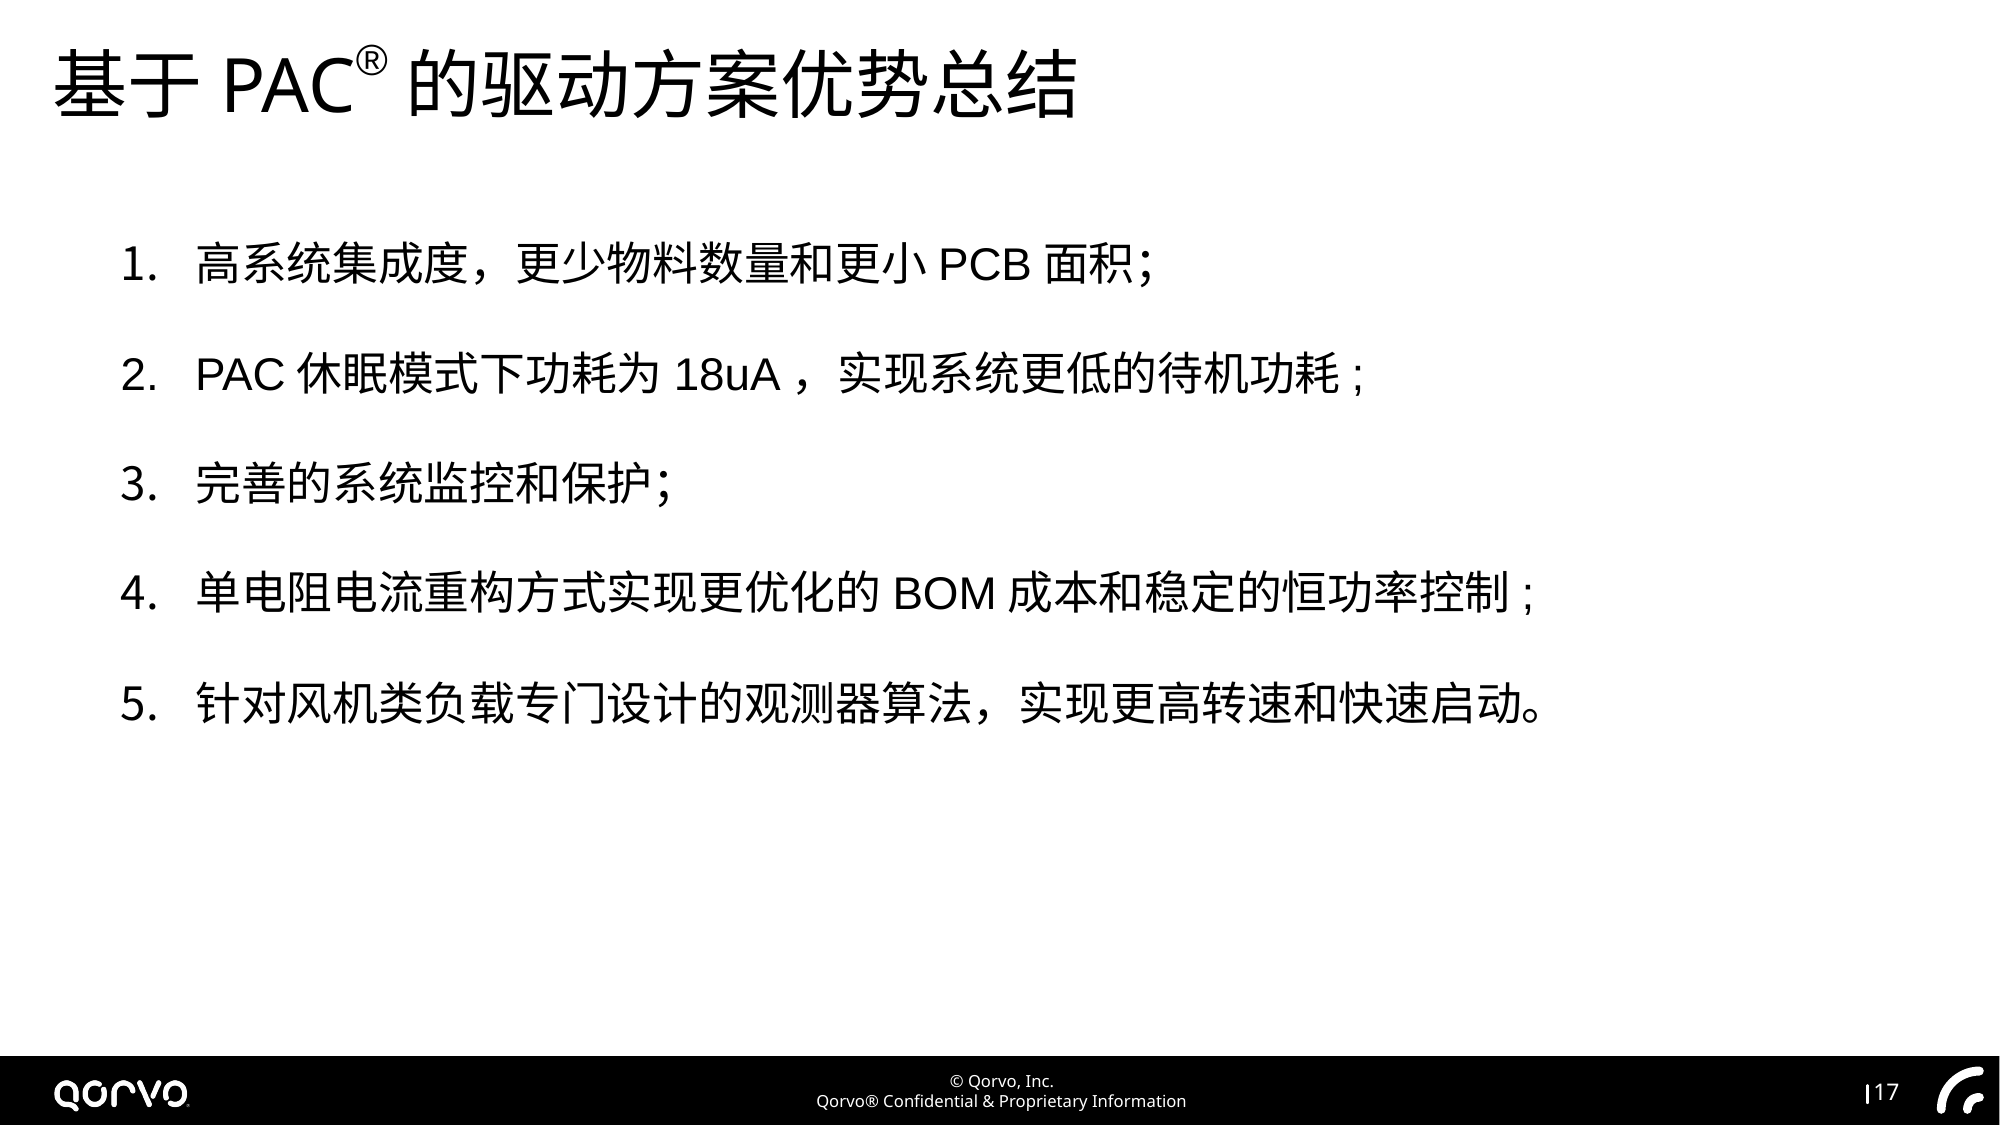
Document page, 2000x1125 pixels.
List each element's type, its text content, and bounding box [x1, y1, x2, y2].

title 基于PAC®的驱动方案优势总结 [52, 48, 1948, 131]
text_box 高系统集成度，更少物料数量和更小PCB面积； PAC休眠模式下功耗为18uA，实现系统更低的待机功耗; 完善的系统监控和保护； 单电阻电流重构方式实现更优化的BOM成本和稳定的恒功率控制; 针对风机类负载专门设计的观测器算法，实现更高转速和快速启动。 [105, 226, 1880, 737]
